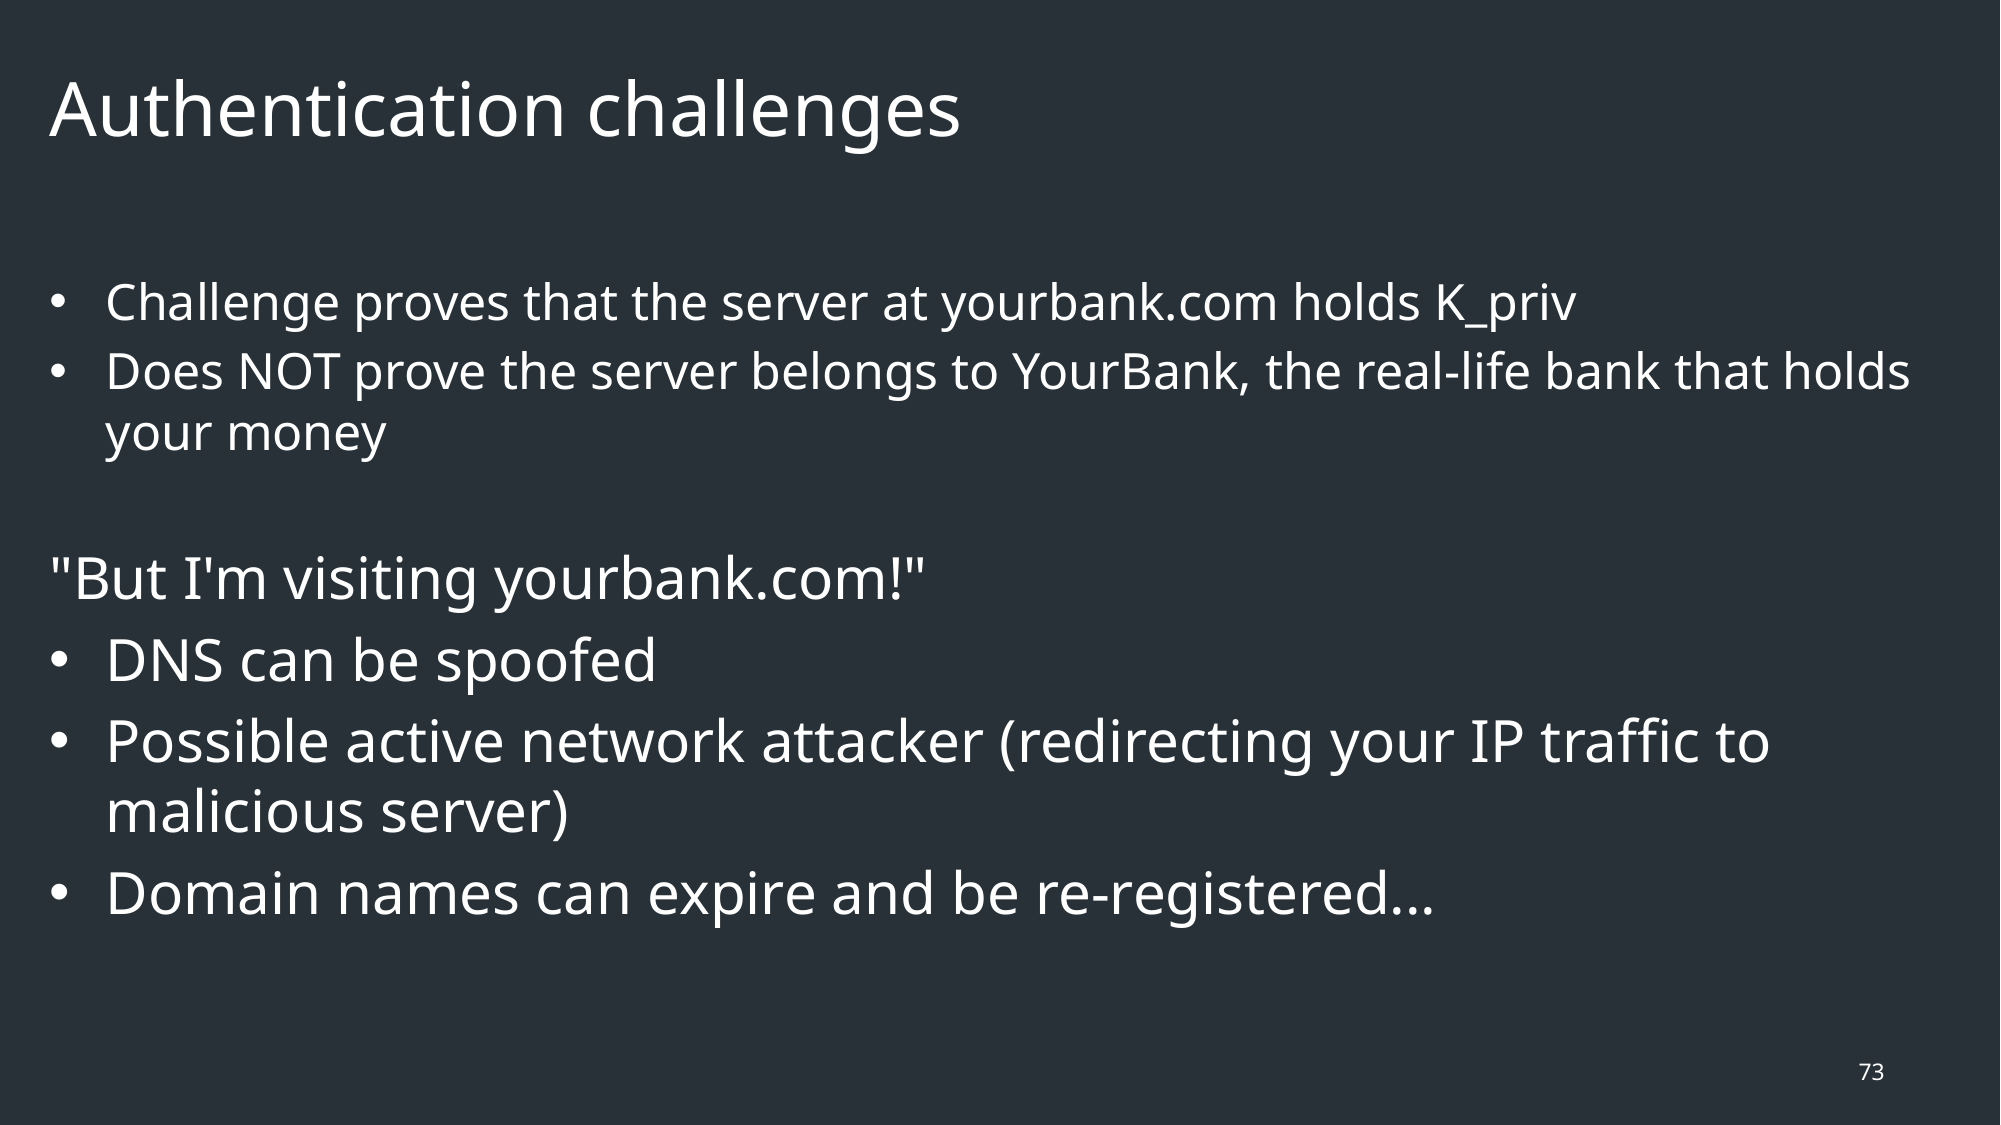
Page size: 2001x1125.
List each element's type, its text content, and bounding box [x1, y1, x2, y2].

list Challenge proves that the server at yourbank.com holds K_priv Does NOT prove the server belongs to YourBank, the real-life bank that holds your money "But I'm visiting yourbank.com!" DNS can be spoofed Possible active network attacker (redirecting your IP traffic to malicious server) Domain names can expire and be re-registered... [34, 262, 1961, 1005]
title Authentication challenges [34, 12, 1961, 200]
slide_number 73 [1433, 1042, 1900, 1103]
